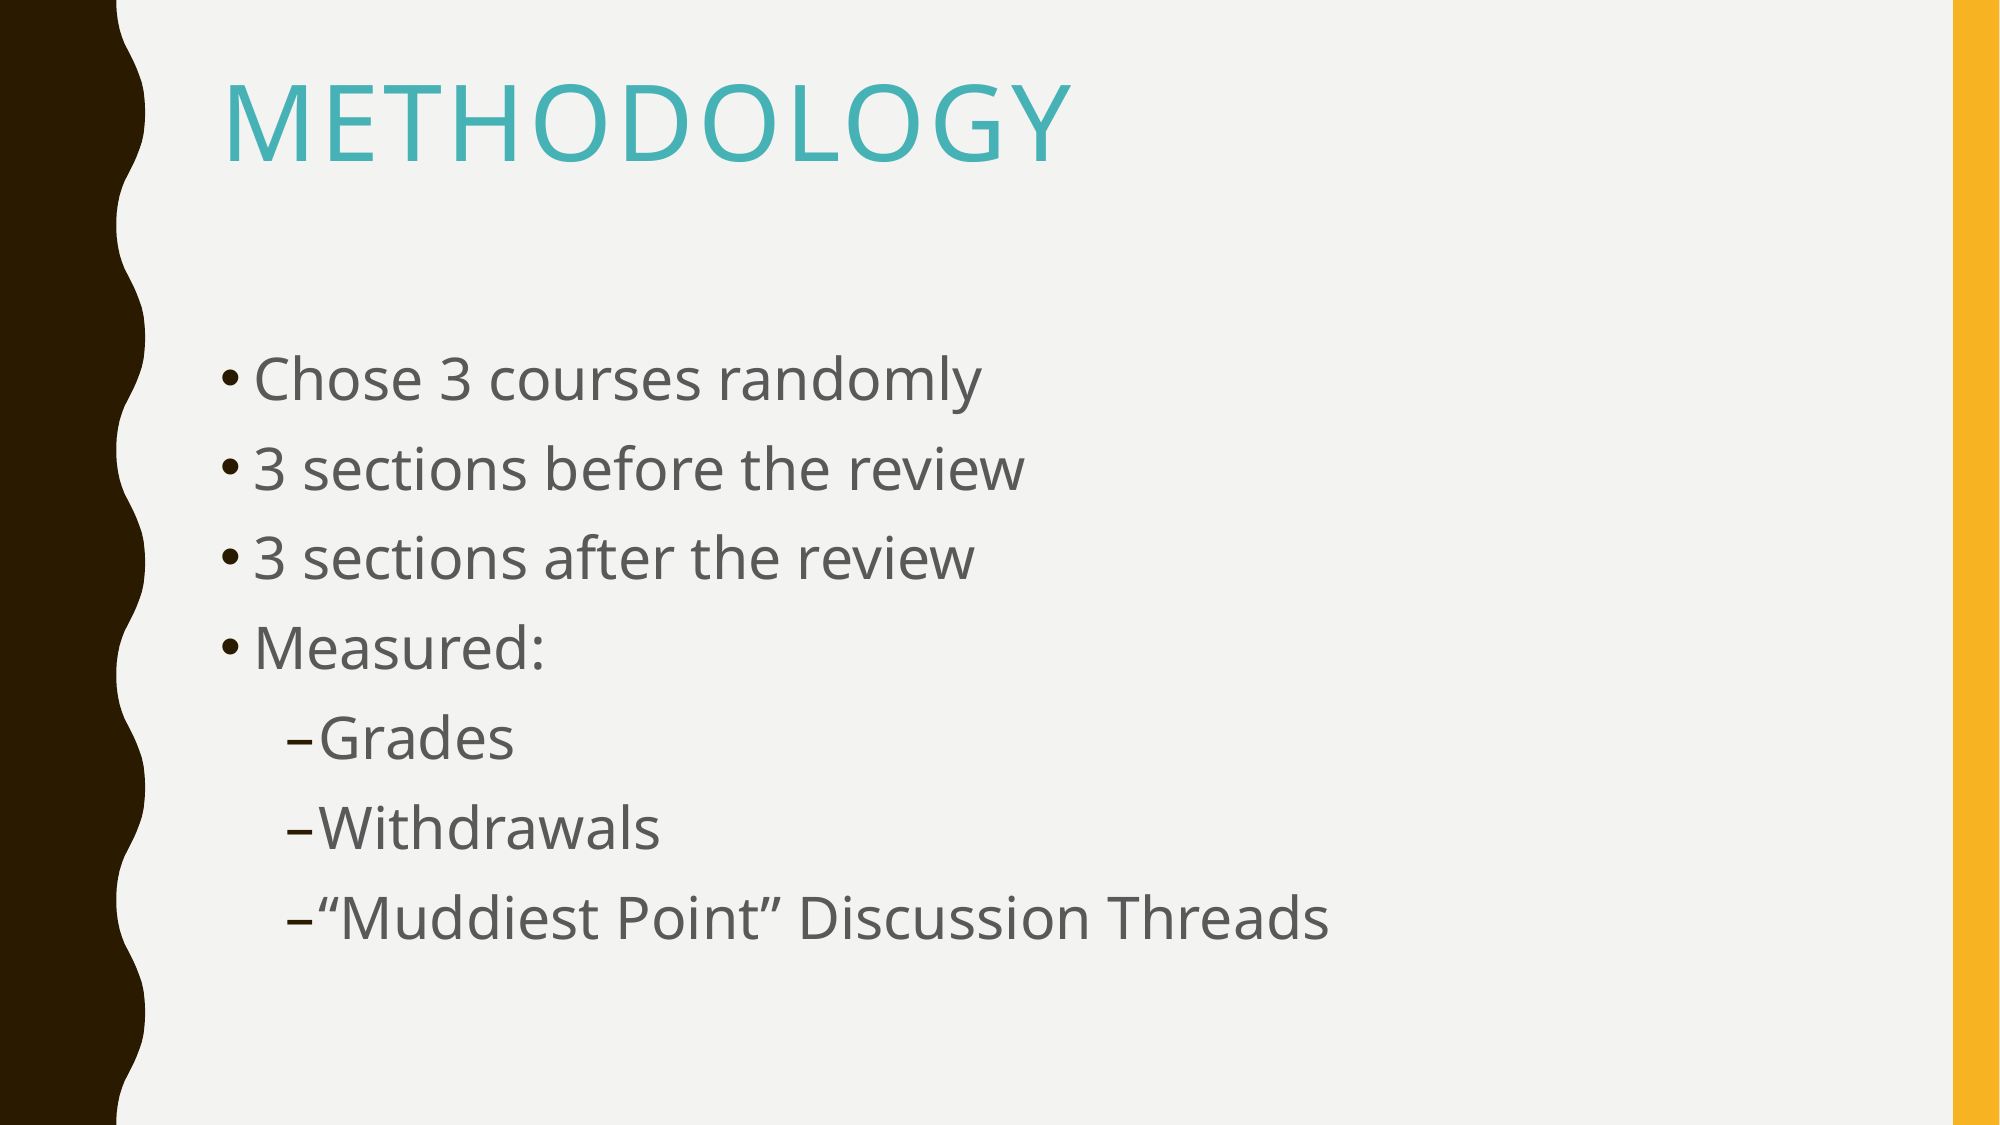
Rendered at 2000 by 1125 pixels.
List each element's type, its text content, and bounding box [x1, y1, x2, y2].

title Methodology [205, 62, 1875, 249]
list Chose 3 courses randomly 3 sections before the review 3 sections after the review Measured: Grades Withdrawals “Muddiest Point” Discussion Threads [205, 249, 1875, 965]
